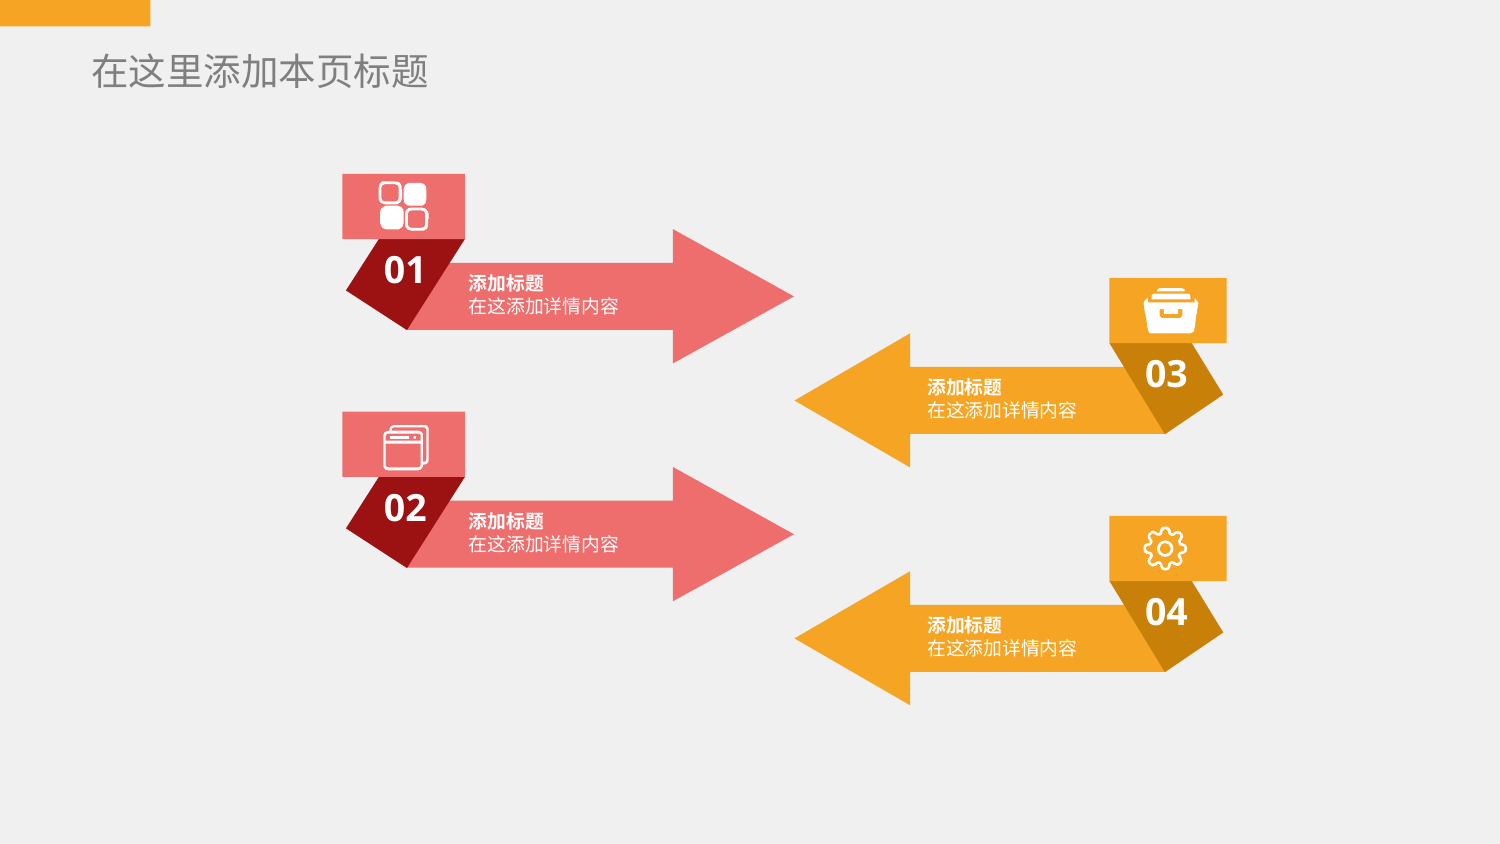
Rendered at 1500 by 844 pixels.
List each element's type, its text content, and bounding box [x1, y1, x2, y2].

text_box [342, 173, 1227, 706]
text_box 在这里添加本页标题 [76, 40, 455, 101]
text_box [0, 0, 153, 29]
